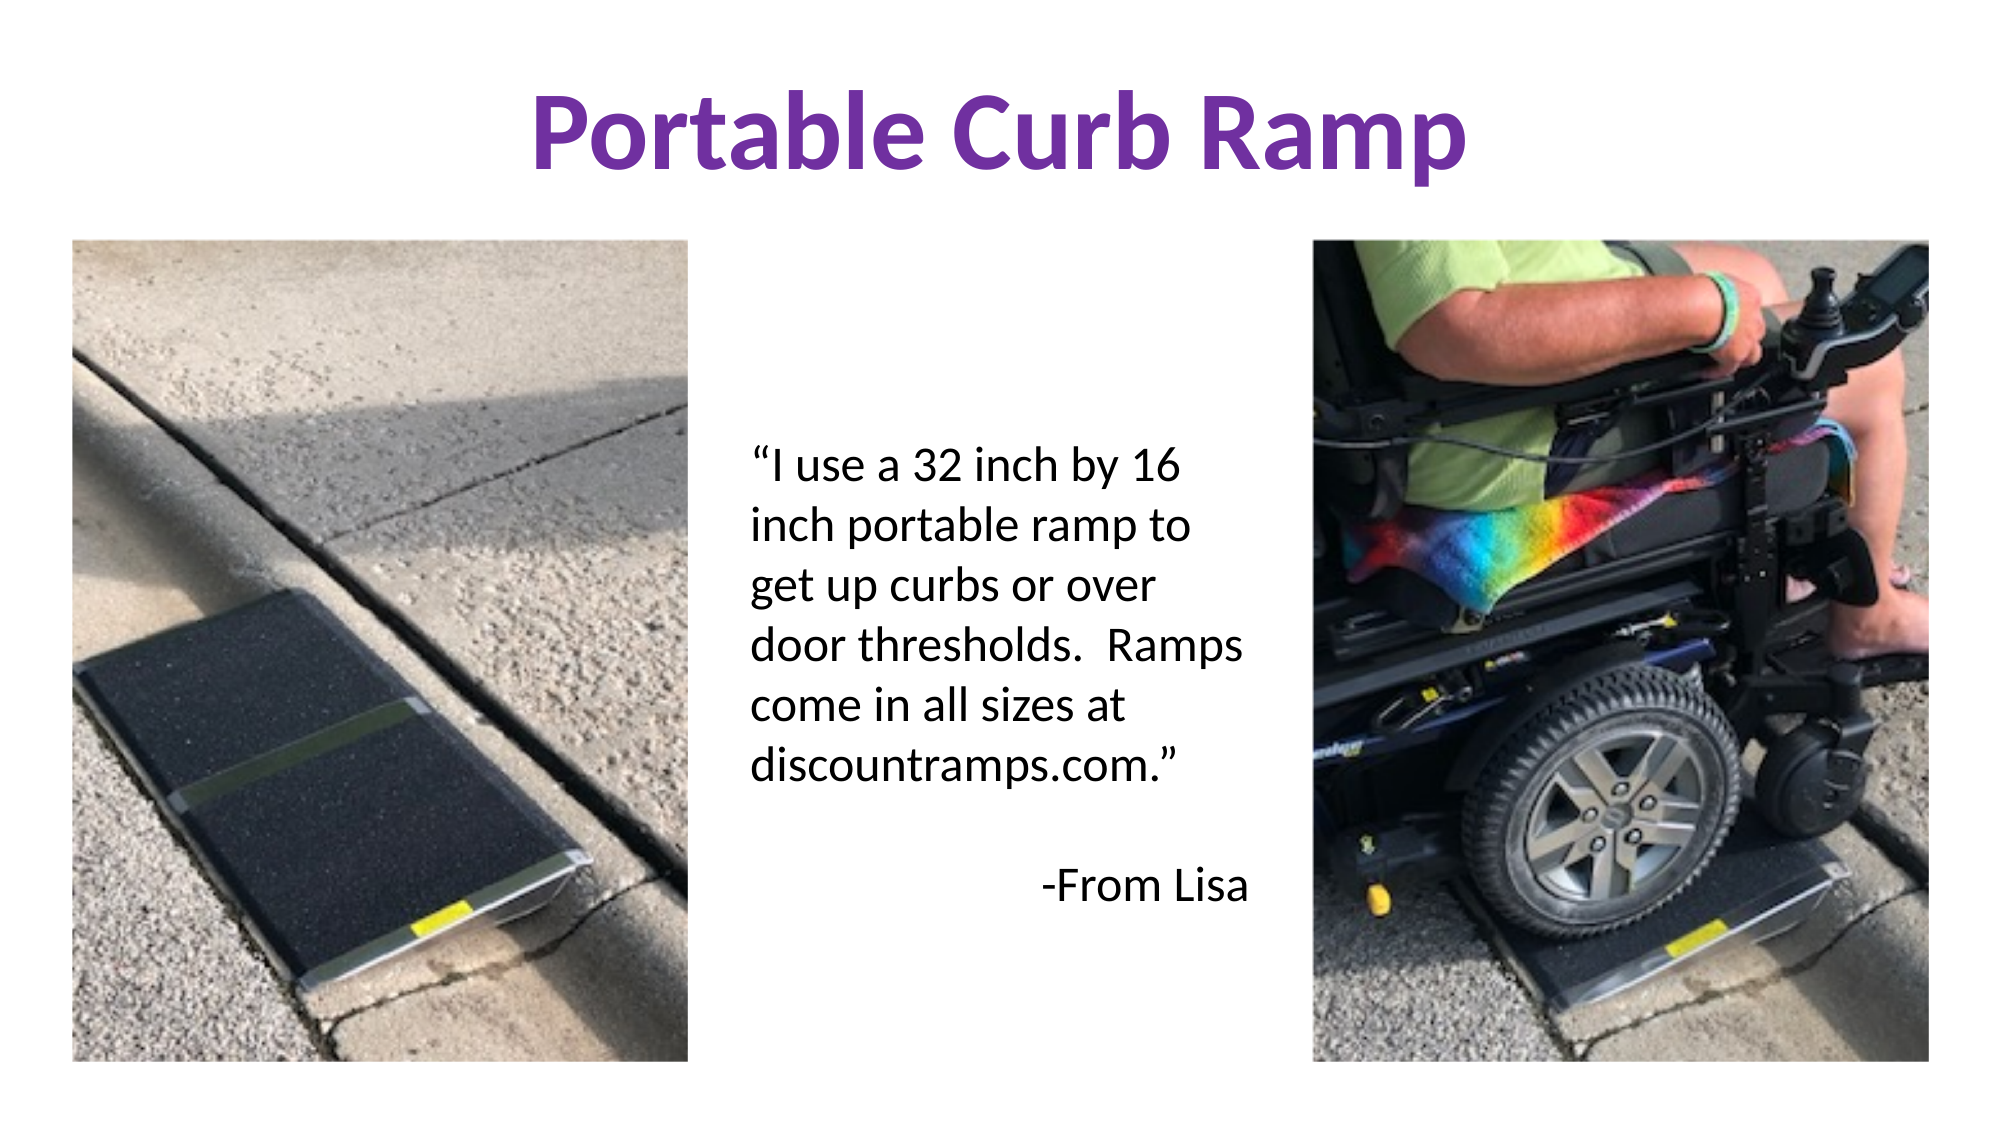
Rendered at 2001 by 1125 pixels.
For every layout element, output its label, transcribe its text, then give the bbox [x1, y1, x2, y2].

picture [0, 241, 791, 1061]
text_box Portable Curb Ramp [515, 49, 1485, 200]
text_box “I use a 32 inch by 16 inch portable ramp to get up curbs or over door thresholds. Ramps come in all sizes at discountramps.com.” -From Lisa [735, 424, 1265, 980]
picture [1209, 241, 2000, 1061]
